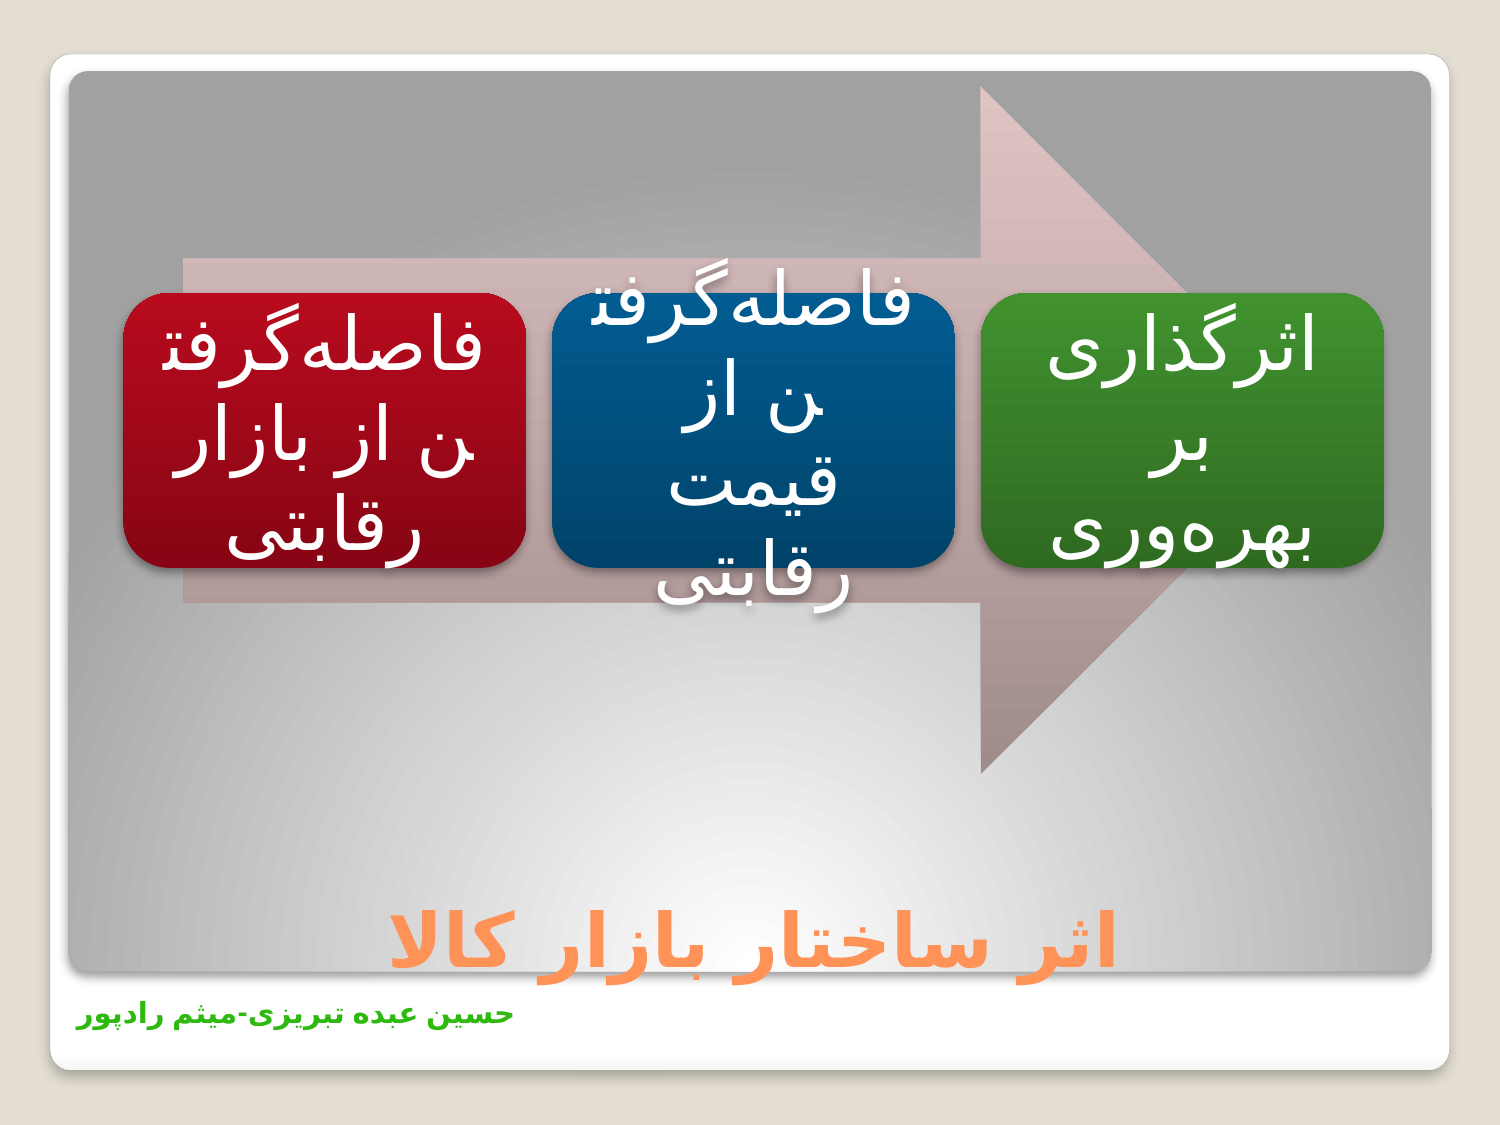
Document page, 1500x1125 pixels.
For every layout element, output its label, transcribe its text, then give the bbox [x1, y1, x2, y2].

title اثر ساختار بازار کالا [82, 817, 1425, 990]
text_box فاصله‌گرفتن از قیمت رقابتی [552, 293, 956, 568]
text_box [183, 86, 1185, 774]
text_box اثر‌گذاری بر بهره‌وری [981, 293, 1384, 568]
text_box فاصله‌گرفتن از بازار رقابتی [123, 293, 527, 568]
